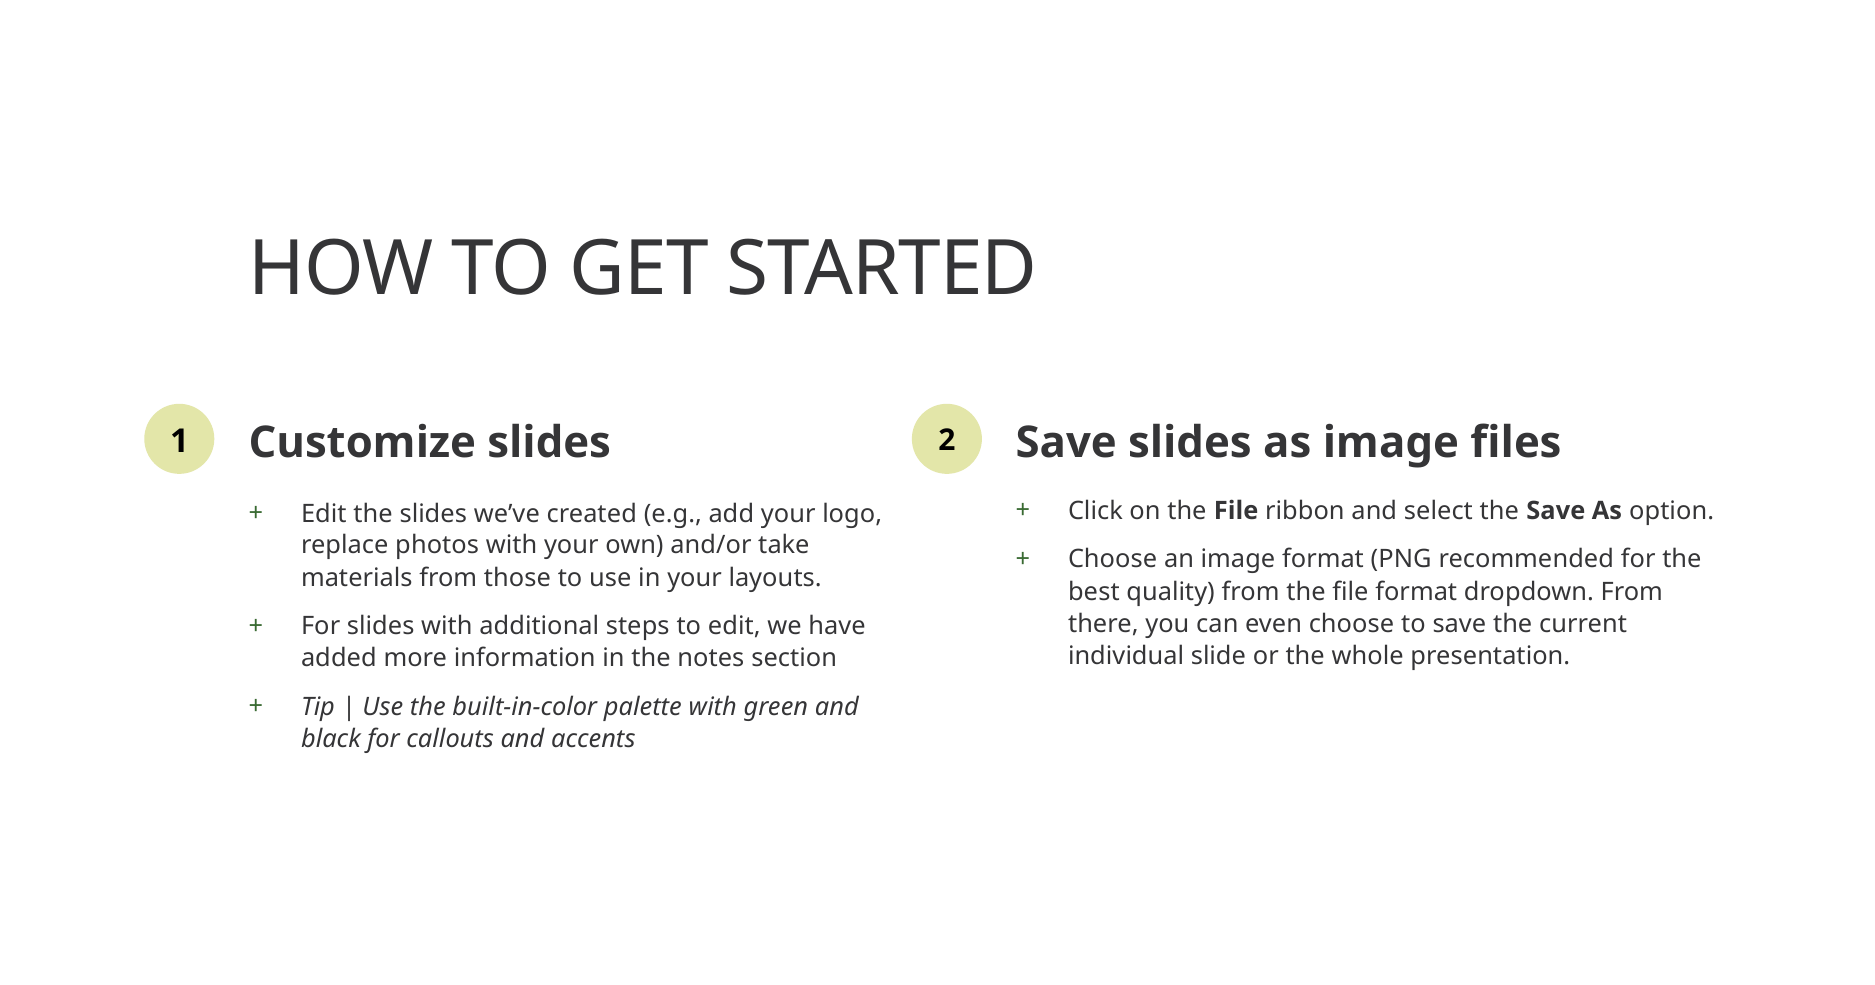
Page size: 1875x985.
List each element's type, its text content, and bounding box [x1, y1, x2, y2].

text_box 2 [910, 402, 983, 475]
list Edit the slides we’ve created (e.g., add your logo, replace photos with your own) and/or take materials from those to use in your layouts. For slides with additional steps to edit, we have added more information in the notes section Tip | Use the built-in-color palette with green and black for callouts and accents [233, 487, 900, 839]
title HOW TO GET STARTED [233, 217, 1640, 331]
list Save slides as image files [1000, 386, 1699, 474]
text_box 1 [143, 402, 216, 475]
list Customize slides [233, 386, 900, 474]
list Click on the File ribbon and select the Save As option. Choose an image format (PNG recommended for the best quality) from the file format dropdown. From there, you can even choose to save the current individual slide or the whole presentation. [1000, 484, 1732, 903]
